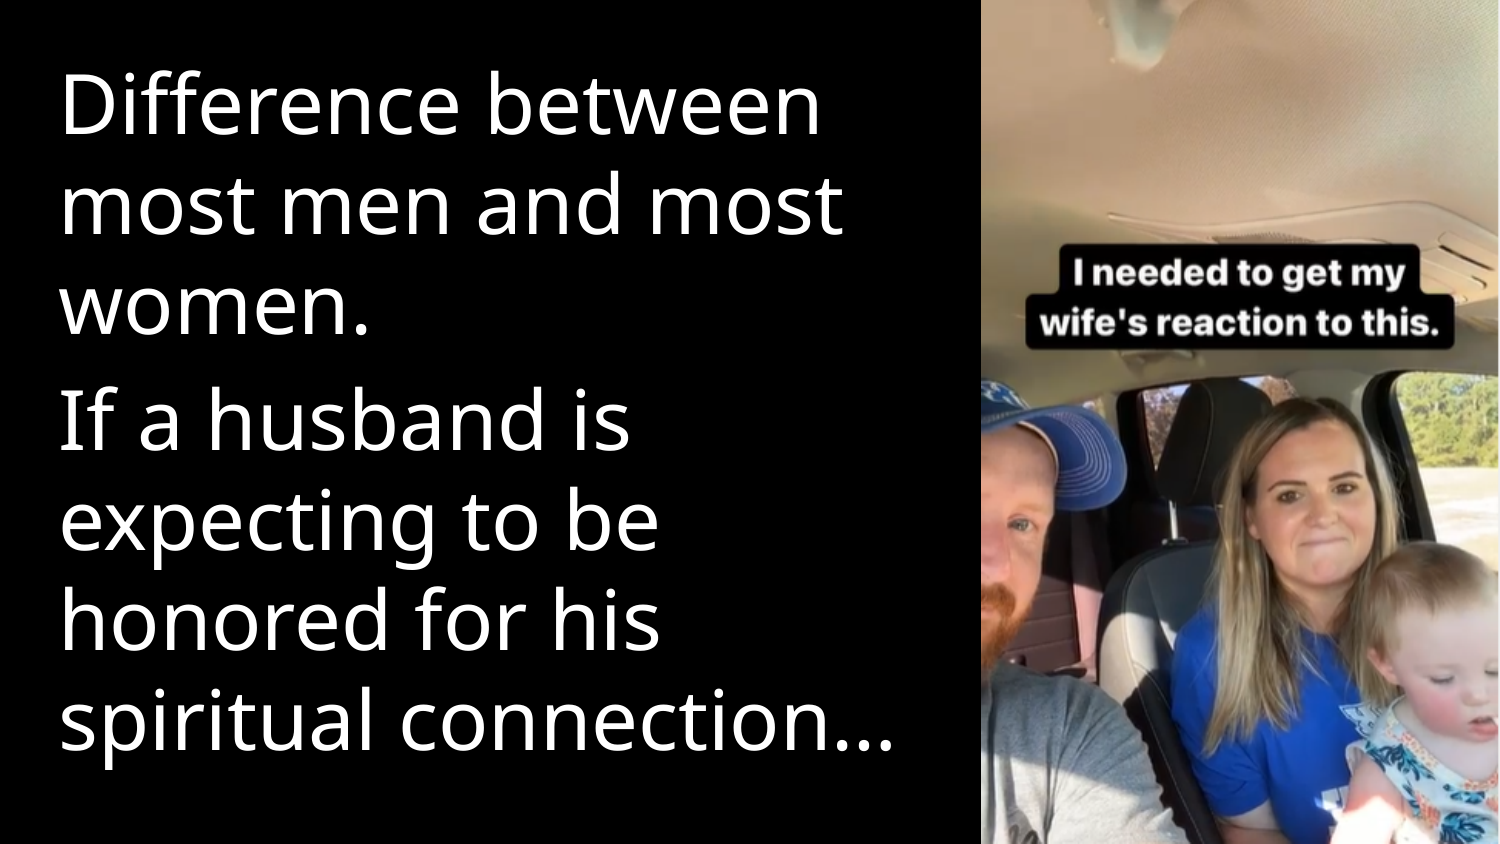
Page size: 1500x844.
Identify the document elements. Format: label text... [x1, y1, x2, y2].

picture [980, 0, 1500, 844]
list Difference between most men and most women. If a husband is expecting to be honored for his spiritual connection… [50, 46, 975, 810]
